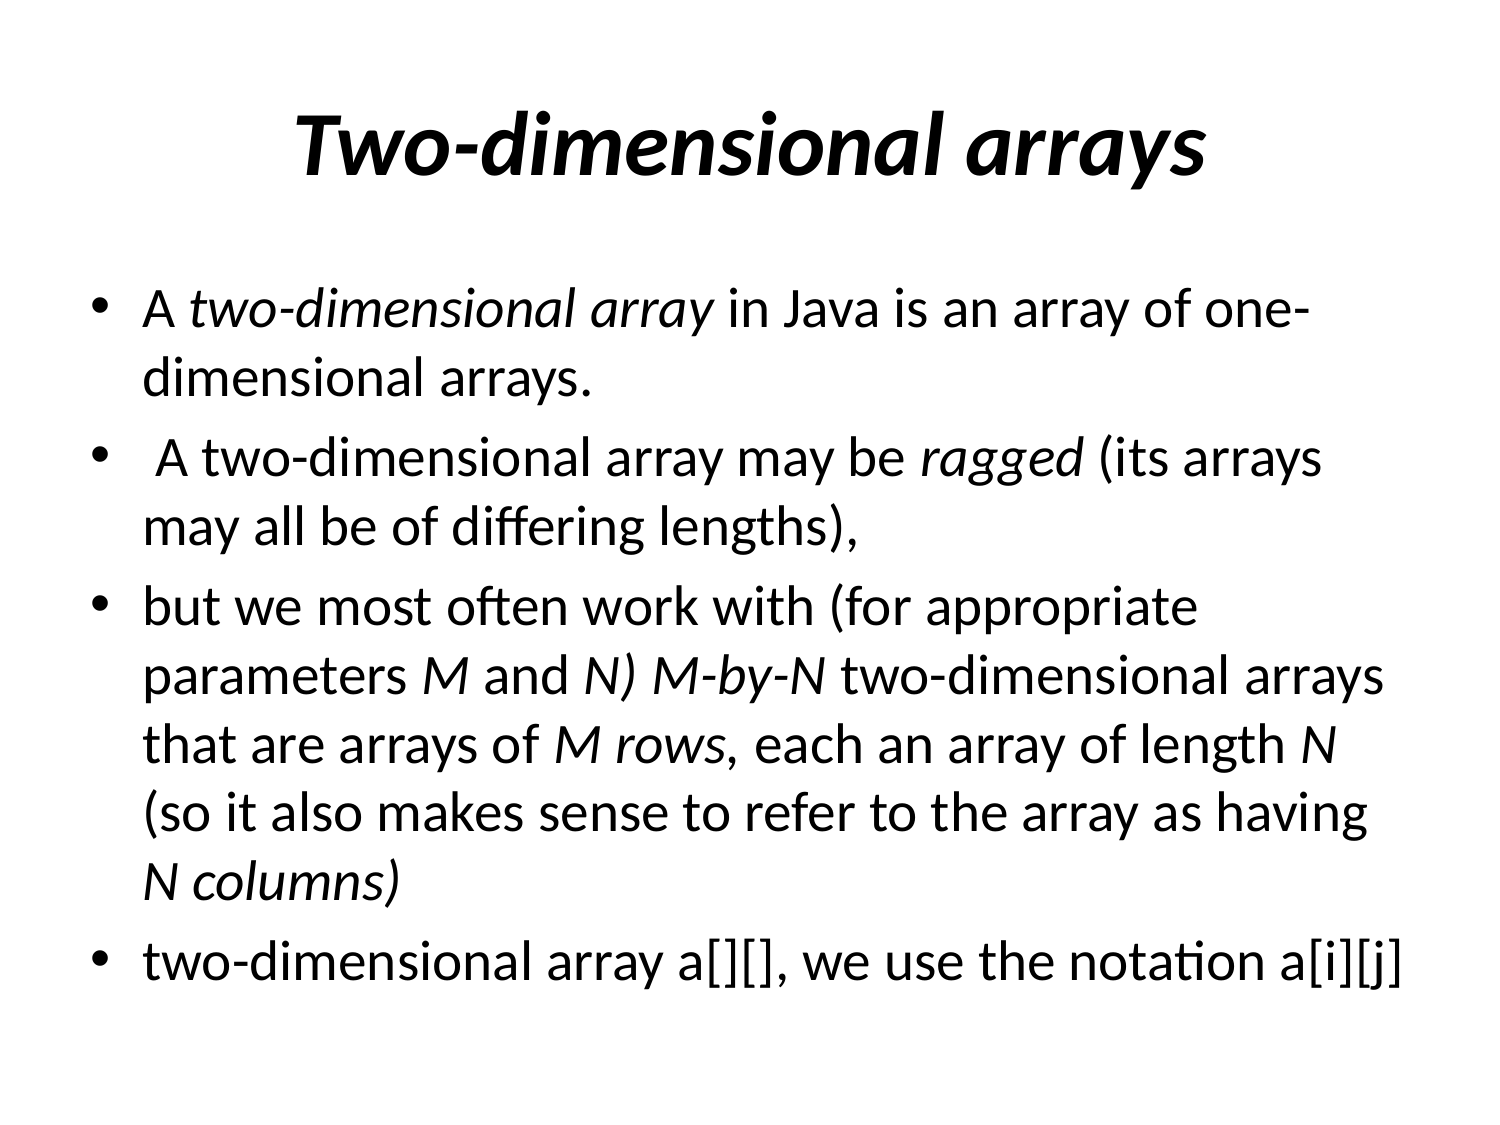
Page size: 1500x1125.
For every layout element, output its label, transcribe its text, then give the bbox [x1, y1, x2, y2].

list A two-dimensional array in Java is an array of one-dimensional arrays. A two-dimensional array may be ragged (its arrays may all be of differing lengths), but we most often work with (for appropriate parameters M and N) M-by-N two-dimensional arrays that are arrays of M rows, each an array of length N (so it also makes sense to refer to the array as having N columns) two-dimensional array a[][], we use the notation a[i][j] [75, 262, 1425, 1066]
title Two-dimensional arrays [75, 45, 1425, 233]
